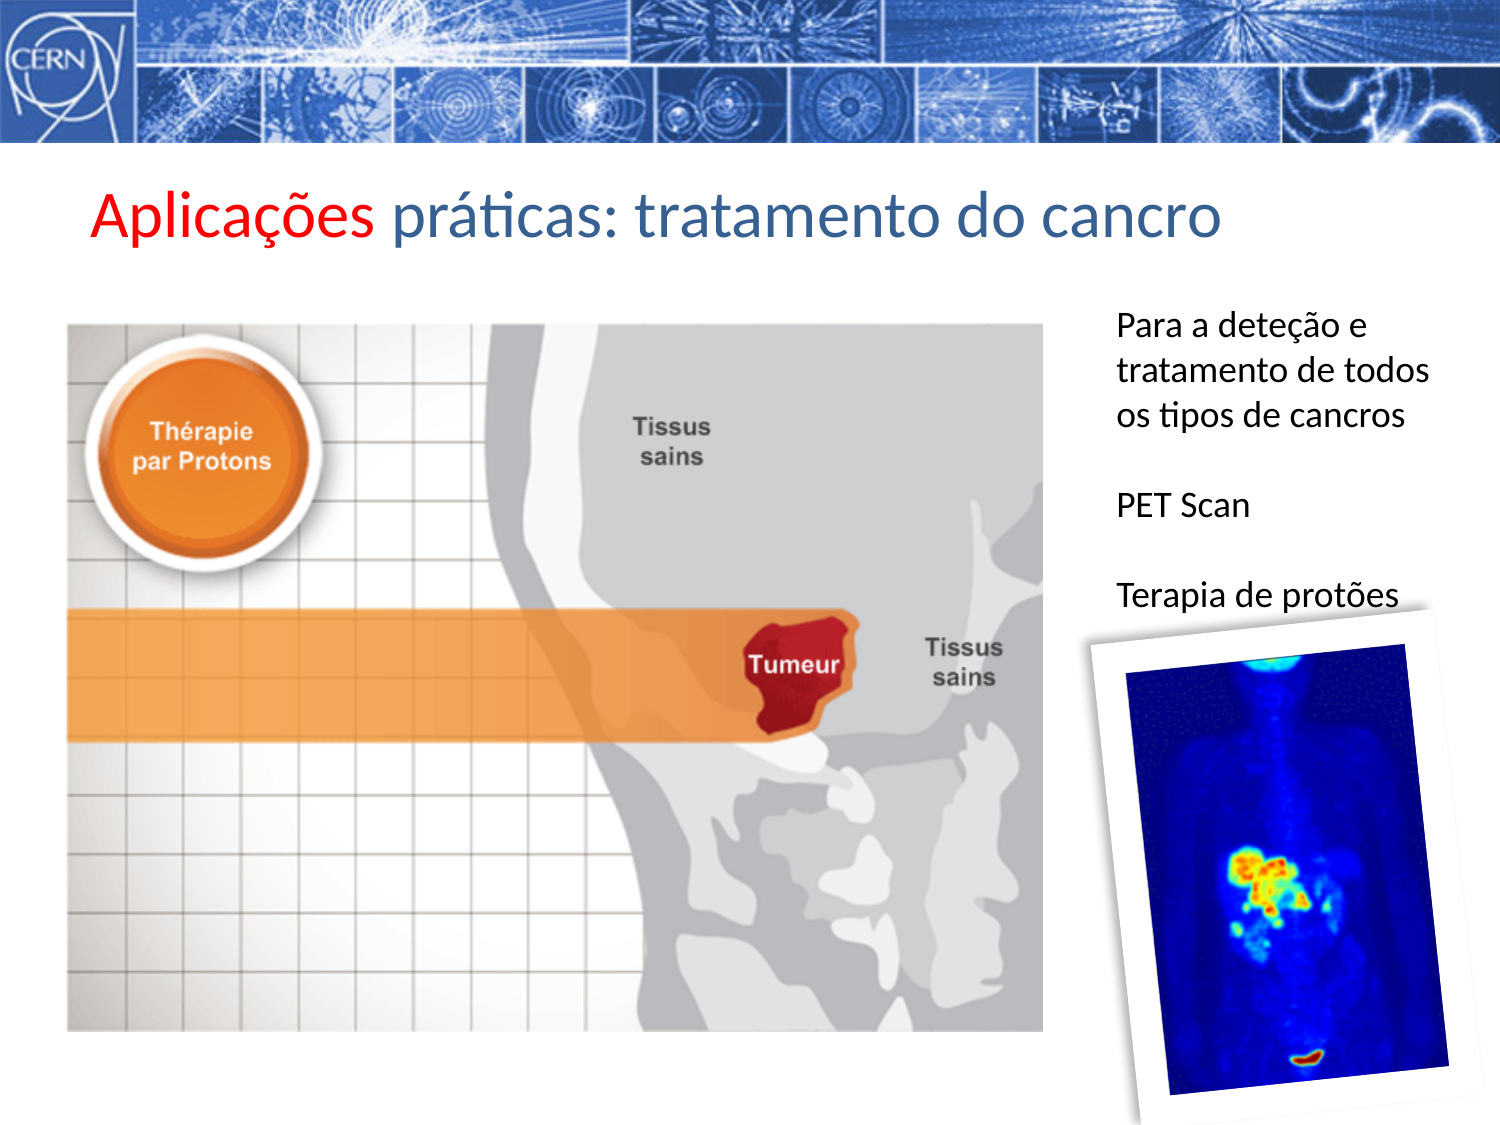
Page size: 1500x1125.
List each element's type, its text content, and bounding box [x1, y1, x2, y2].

title Aplicações práticas: tratamento do cancro [74, 152, 1426, 259]
picture [66, 323, 1044, 1032]
picture [1126, 645, 1449, 1095]
text_box Para a deteção e tratamento de todos os tipos de cancros PET Scan Terapia de protões [1101, 292, 1477, 713]
picture [0, 0, 1500, 143]
